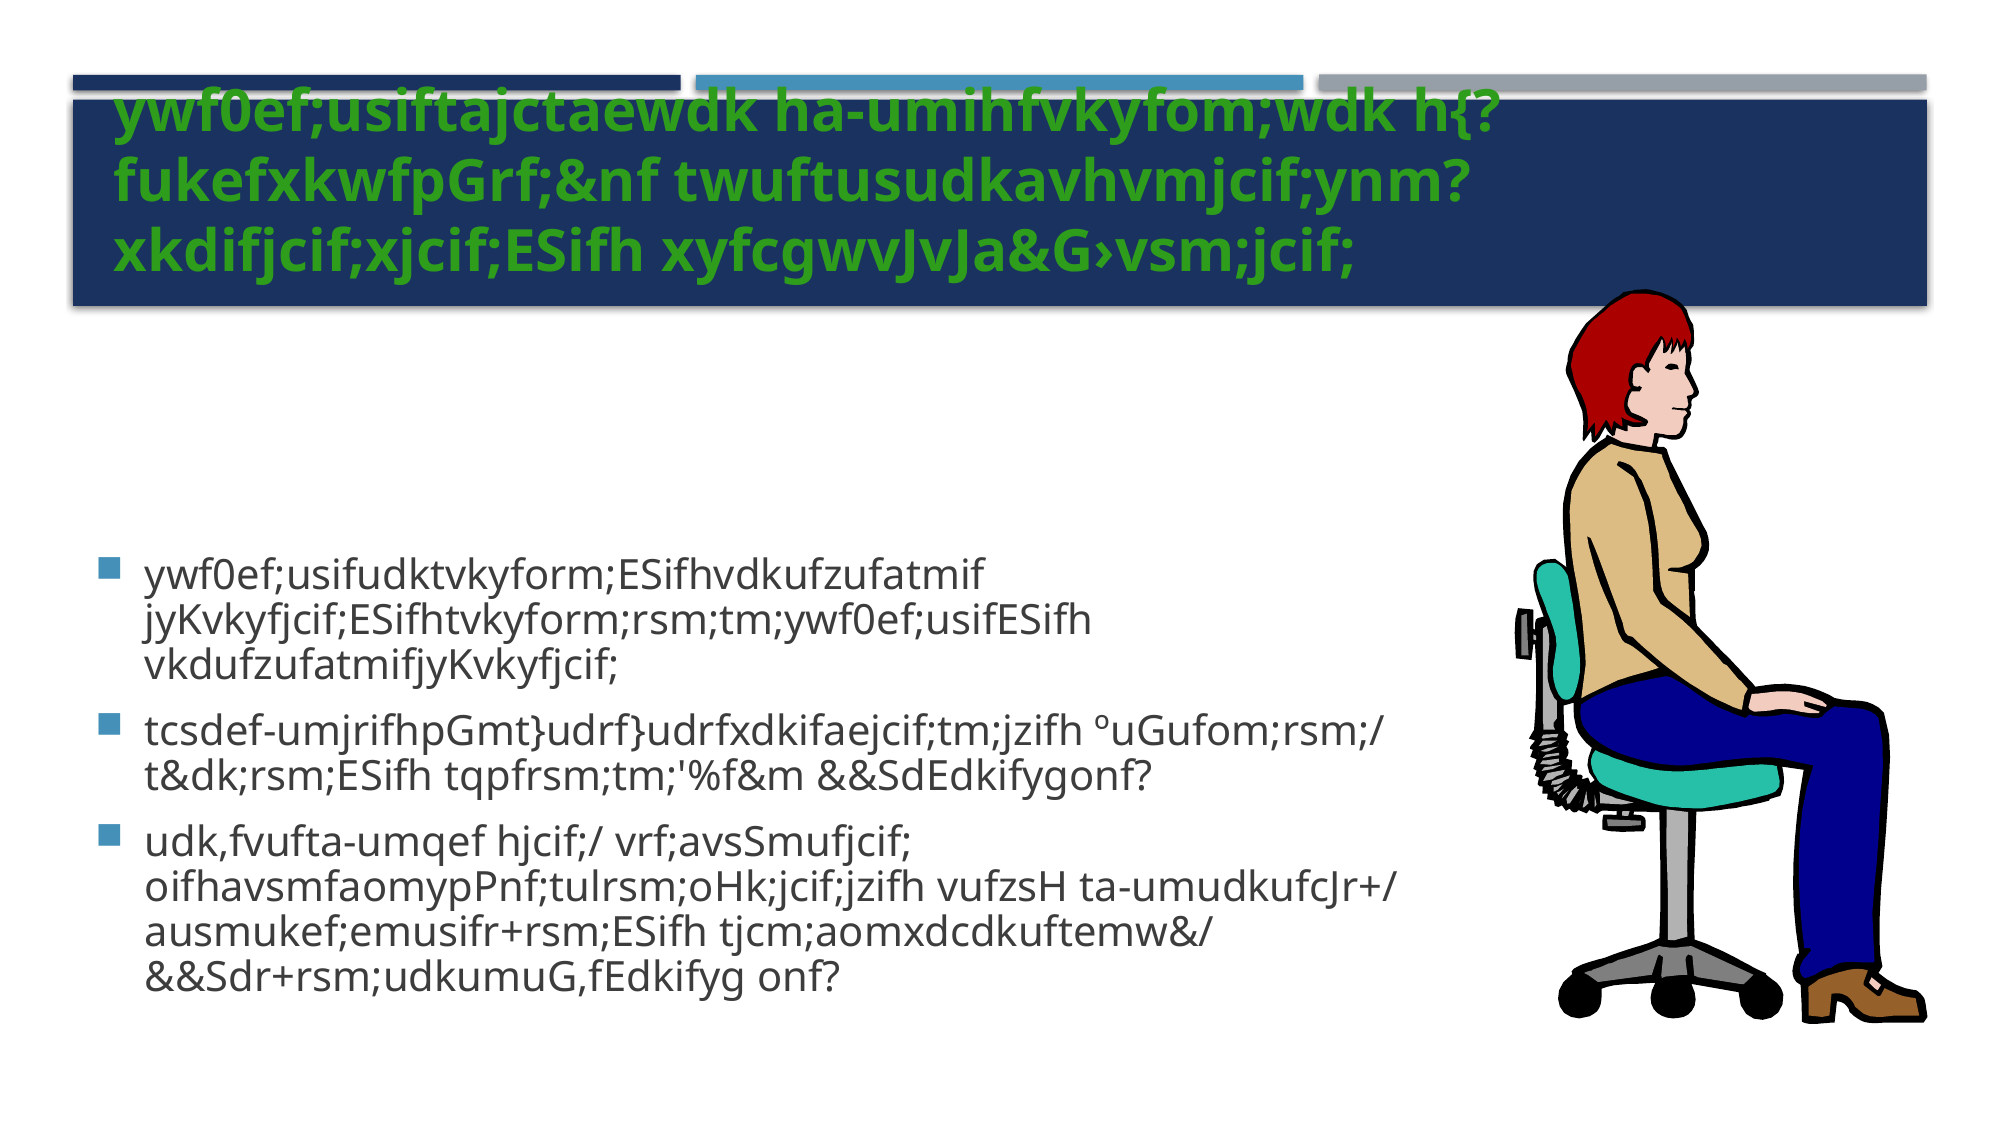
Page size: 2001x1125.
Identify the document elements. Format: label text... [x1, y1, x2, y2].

list ywf0ef;usifudktvkyform;ESifhvdkufzufatmif jyKvkyfjcif;ESifhtvkyform;rsm;tm;ywf0ef;usifESifh vkdufzufatmifjyKvkyfjcif; tcsdef-umjrifhpGmt}udrf}udrfxdkifaejcif;tm;jzifh ºuGufom;rsm;/ t&dk;rsm;ESifh tqpfrsm;tm;'%f&m &&SdEdkifygonf? udk,fvufta-umqef hjcif;/ vrf;avsSmufjcif; oifhavsmfaomypPnf;tulrsm;oHk;jcif;jzifh vufzsH ta-umudkufcJr+/ ausmukef;emusifr+rsm;ESifh tjcm;aomxdcdkuftemw&/ &&Sdr+rsm;udkumuG,fEdkifyg onf? [79, 343, 1490, 1034]
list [1512, 288, 1928, 1034]
text_box ywf0ef;usiftajctaewdk ha-umihfvkyfom;wdk h{?fukefxkwfpGrf;&nf twuftusudkavhvmjcif;ynm? xkdifjcif;xjcif;ESifh xyfcgwvJvJa&G›vsm;jcif; [98, 113, 1896, 291]
